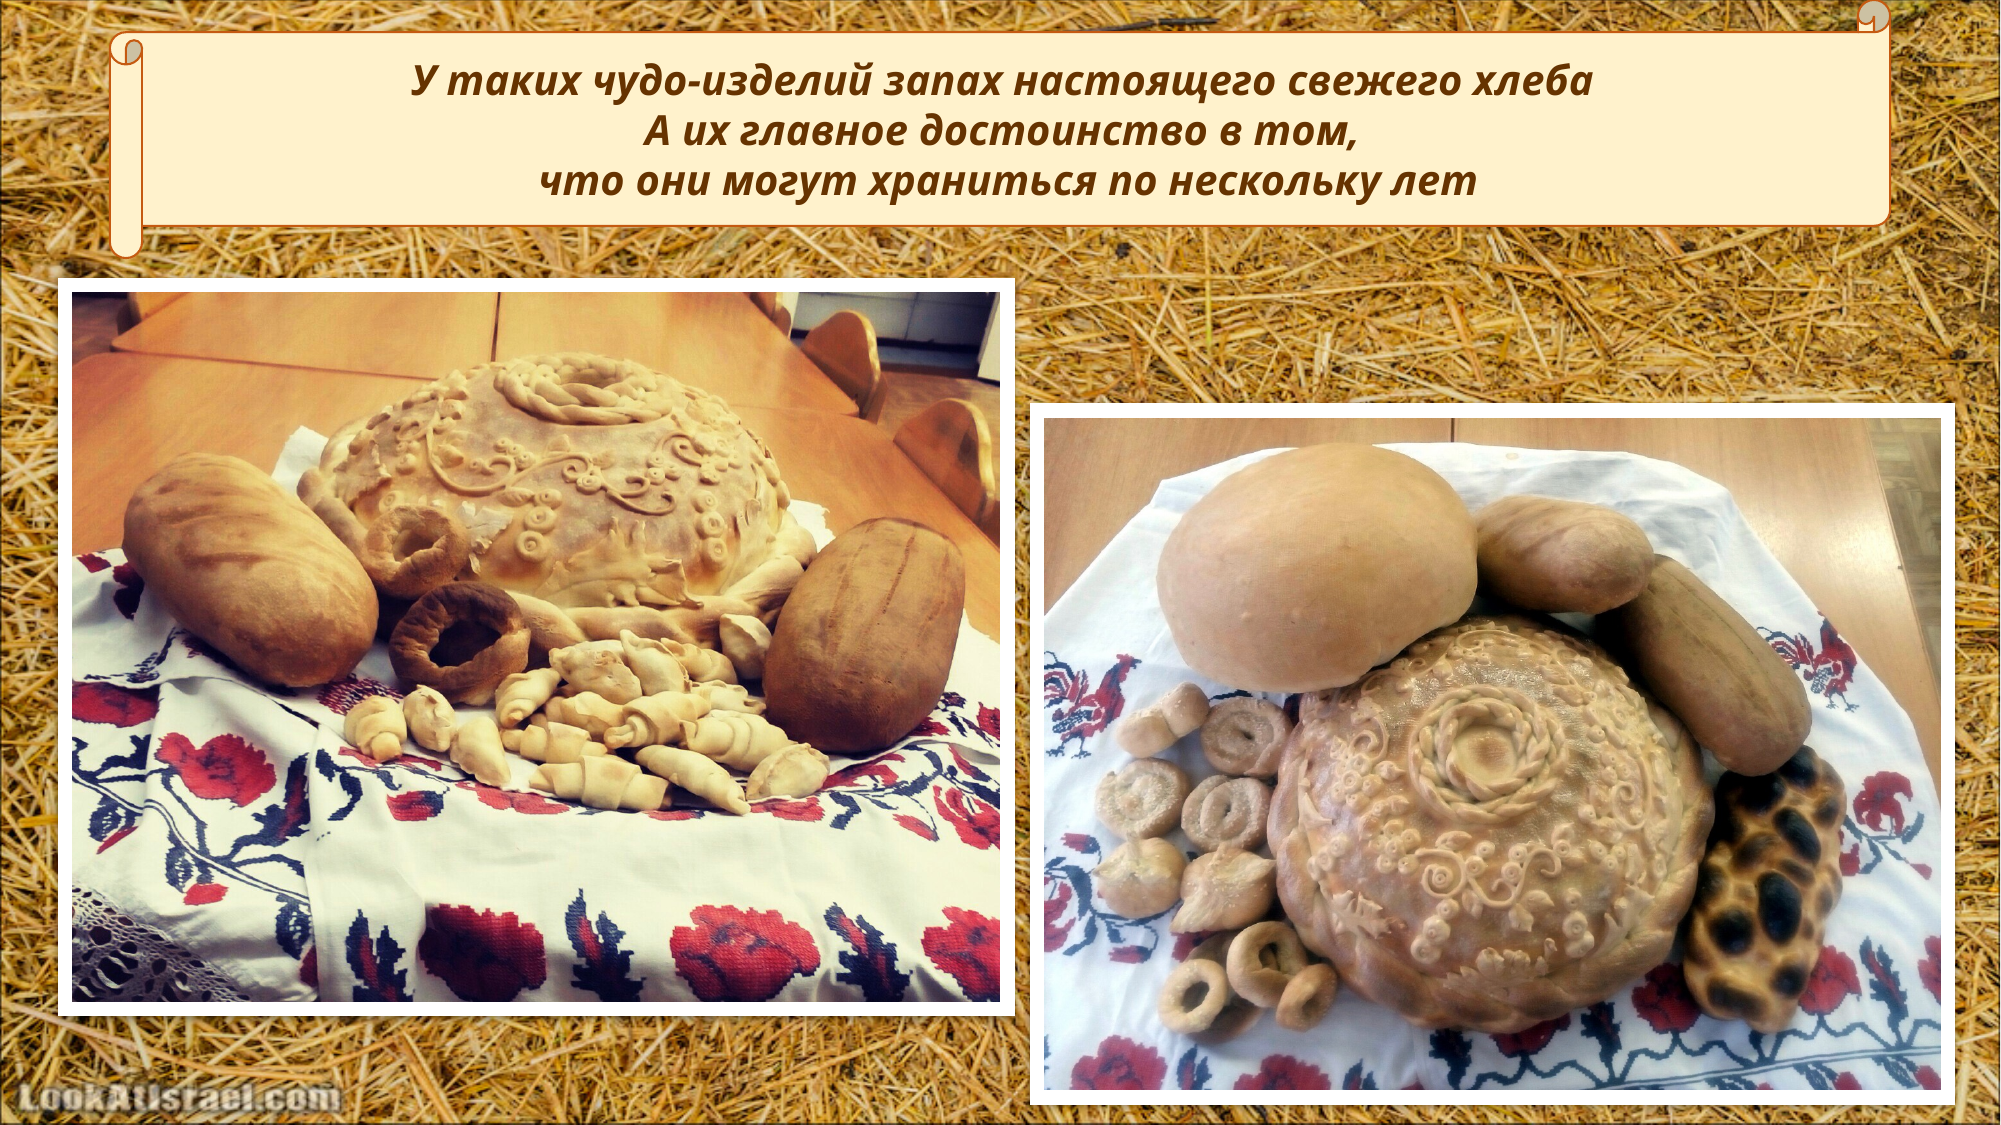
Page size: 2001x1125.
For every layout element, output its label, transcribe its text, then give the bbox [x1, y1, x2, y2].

text_box У таких чудо-изделий запах настоящего свежего хлеба А их главное достоинство в том, что они могут храниться по нескольку лет [108, 0, 1892, 260]
picture [0, 0, 2001, 1125]
